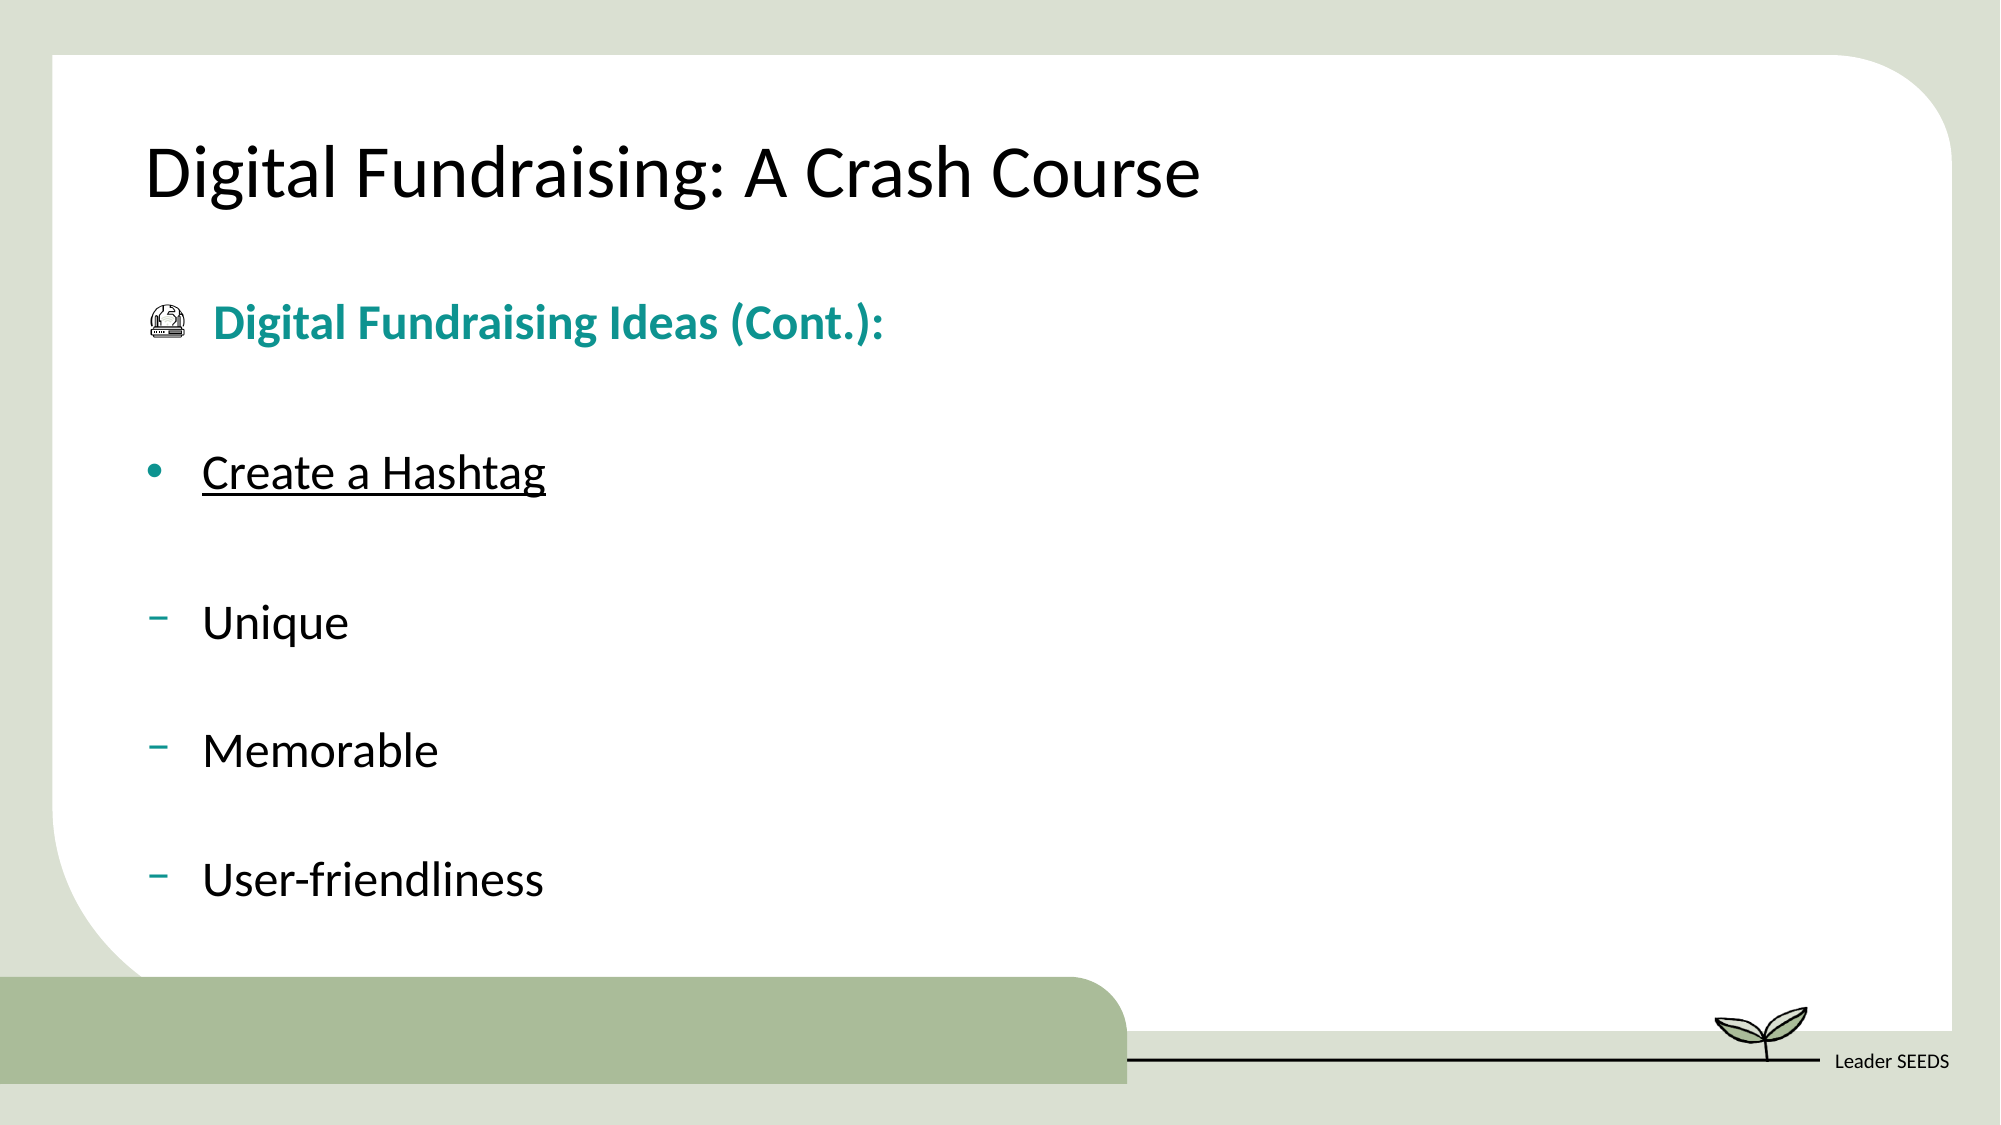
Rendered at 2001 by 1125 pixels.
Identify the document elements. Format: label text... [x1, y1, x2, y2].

list Digital Fundraising Ideas (Cont.): Create a Hashtag Unique Memorable User-friendliness [130, 289, 1869, 968]
picture [145, 303, 189, 339]
list Digital Fundraising: A Crash Course [130, 124, 1869, 257]
